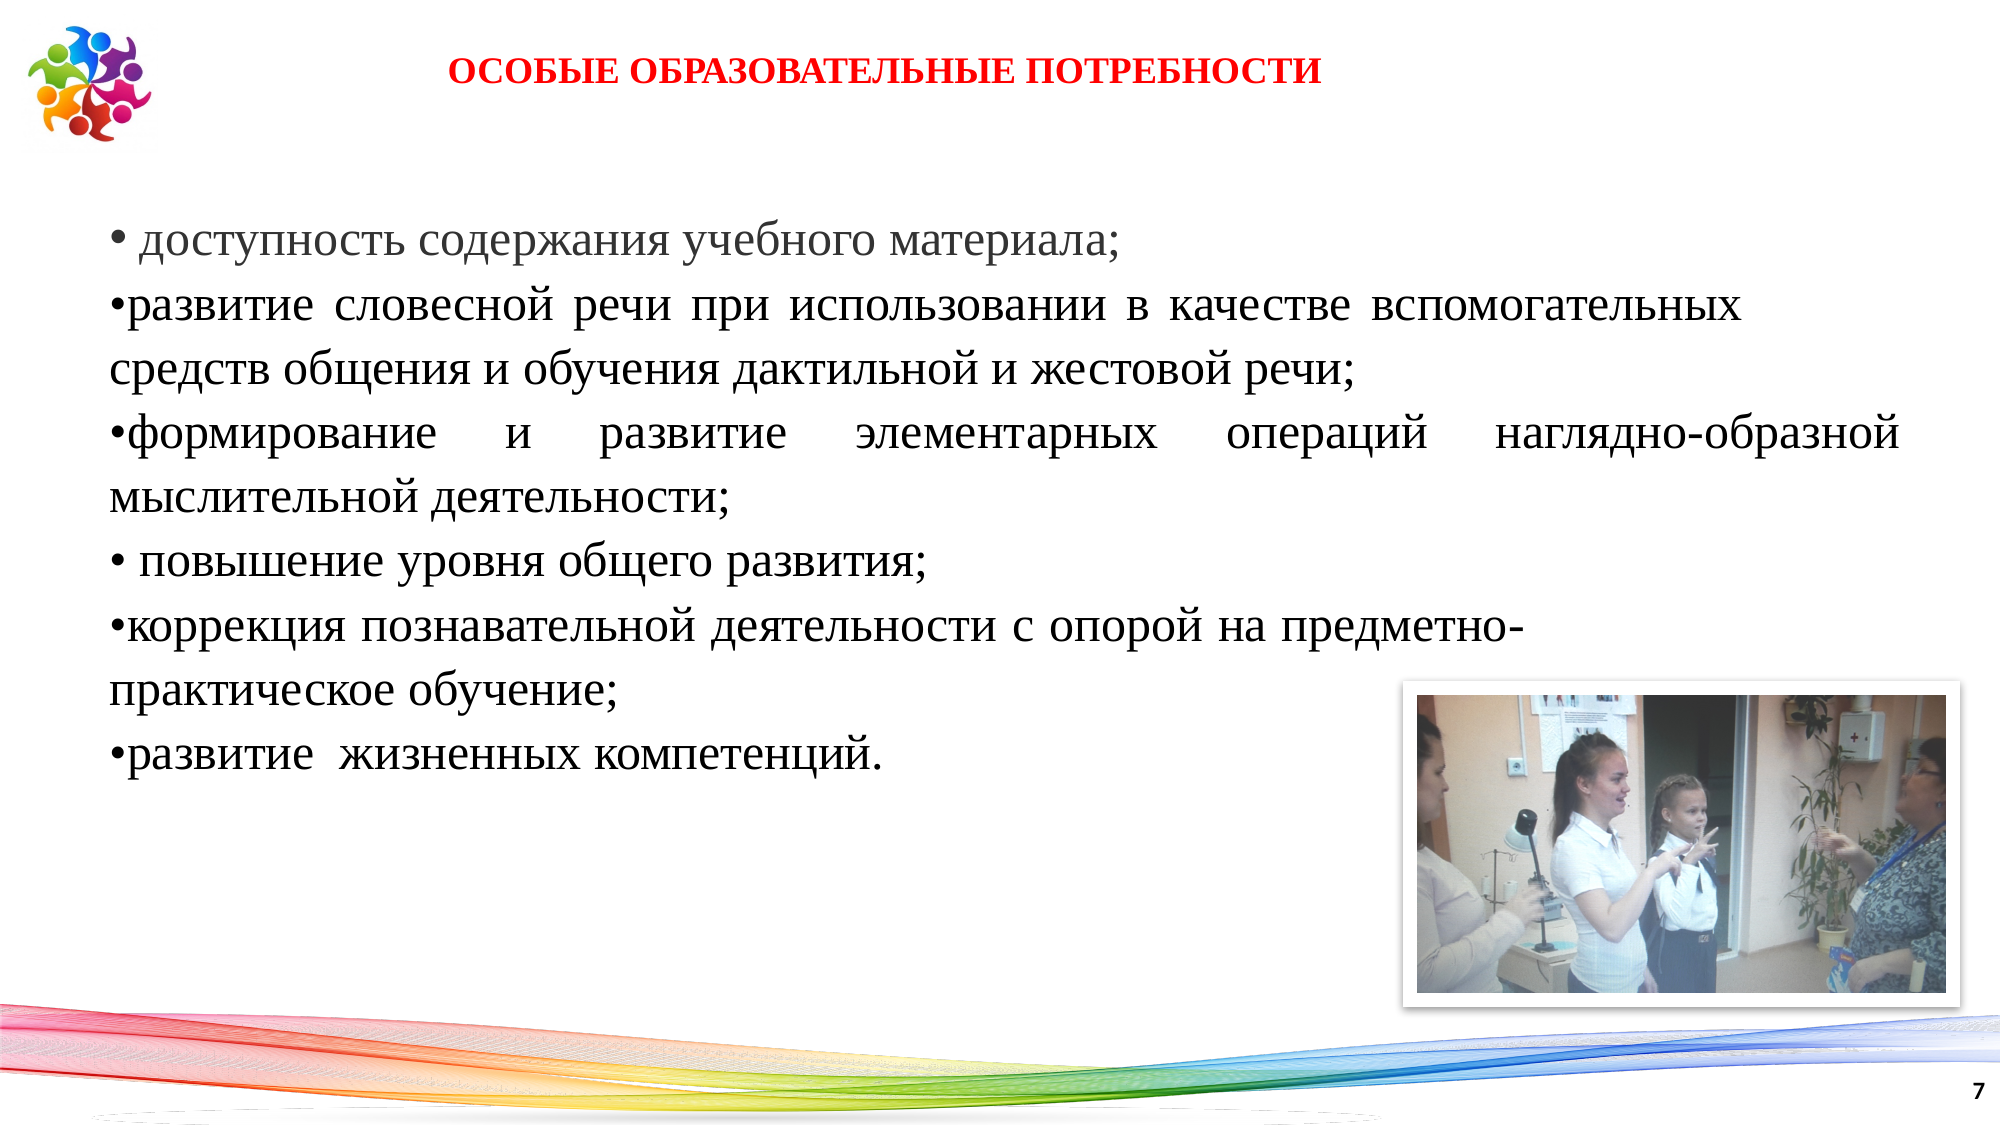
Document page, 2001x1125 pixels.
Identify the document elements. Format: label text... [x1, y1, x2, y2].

picture [0, 1004, 2000, 1125]
picture [1417, 695, 1946, 993]
text_box ОСОБЫЕ ОБРАЗОВАТЕЛЬНЫЕ ПОТРЕБНОСТИ [432, 39, 1477, 99]
picture [21, 14, 158, 153]
text_box доступность содержания учебного материала; •развитие словесной речи при использовании в качестве вспомогательных средств общения и обучения дактильной и жестовой речи; •формирование и развитие элементарных операций наглядно-образной мыслительной деятельности; • повышение уровня общего развития; •коррекция познавательной деятельности с опорой на предметно- практическое обучение; •развитие жизненных компетенций. [94, 194, 1916, 787]
